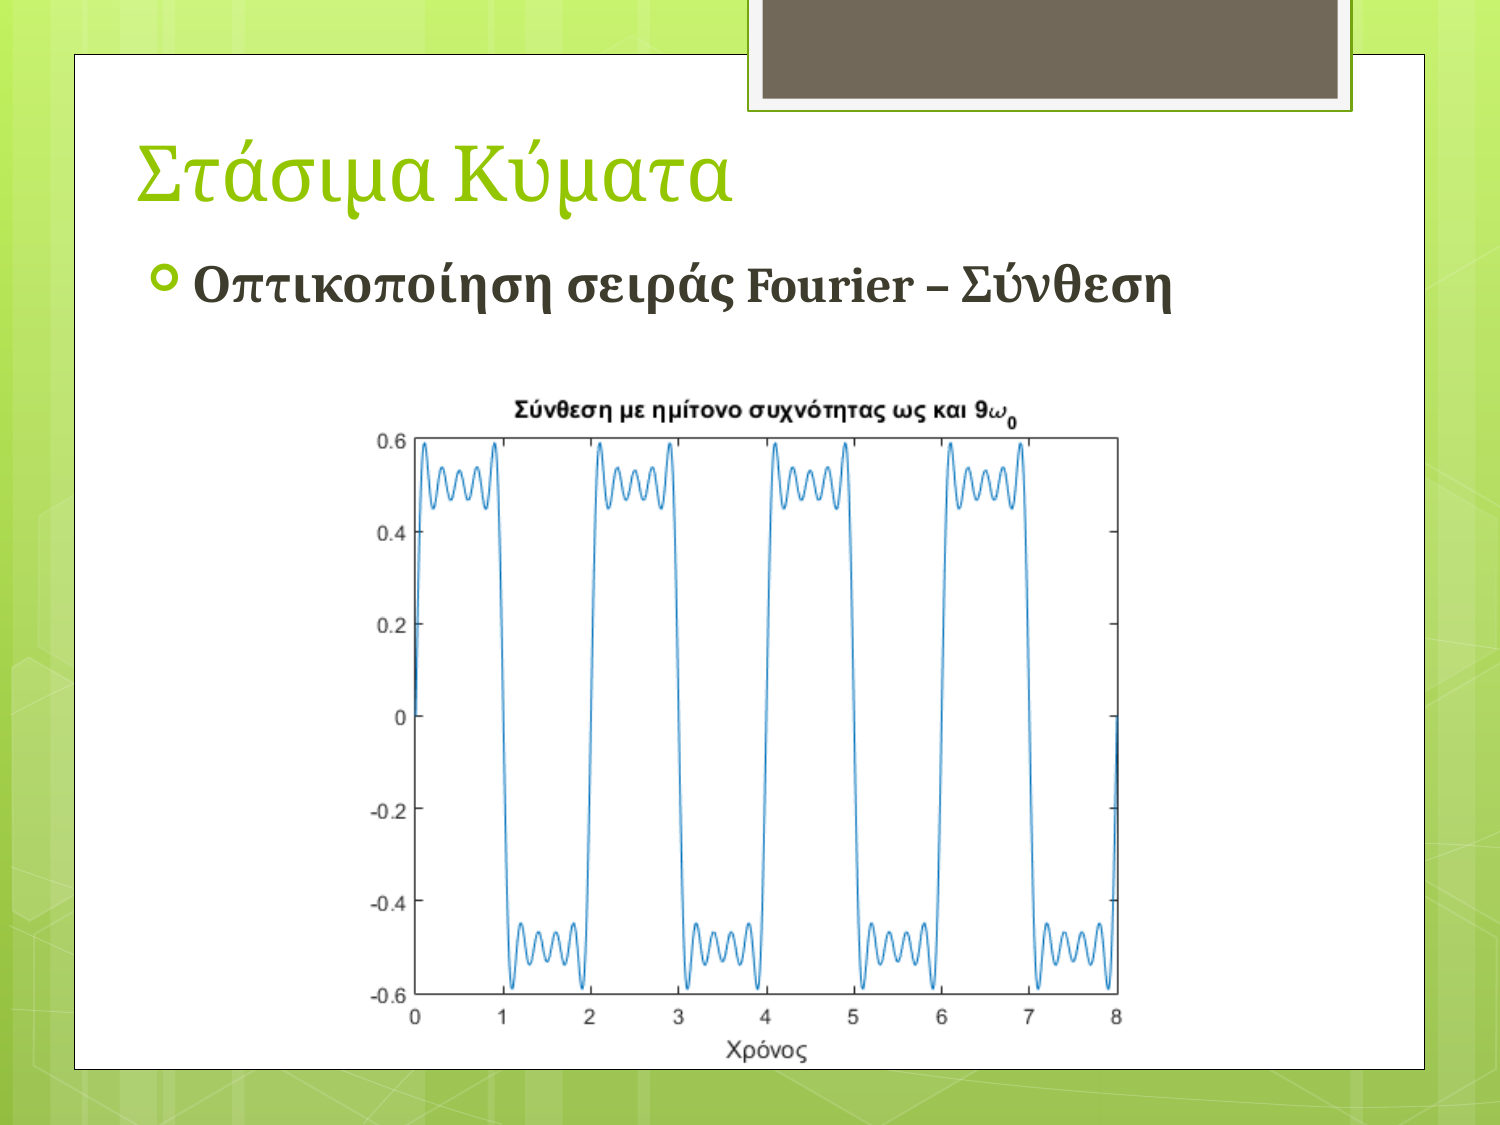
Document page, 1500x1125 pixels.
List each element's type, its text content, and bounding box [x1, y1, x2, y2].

title Στάσιμα Κύματα [121, 116, 1338, 225]
list Οπτικοποίηση σειράς Fourier – Σύνθεση [121, 244, 1338, 959]
picture [298, 388, 1204, 1068]
